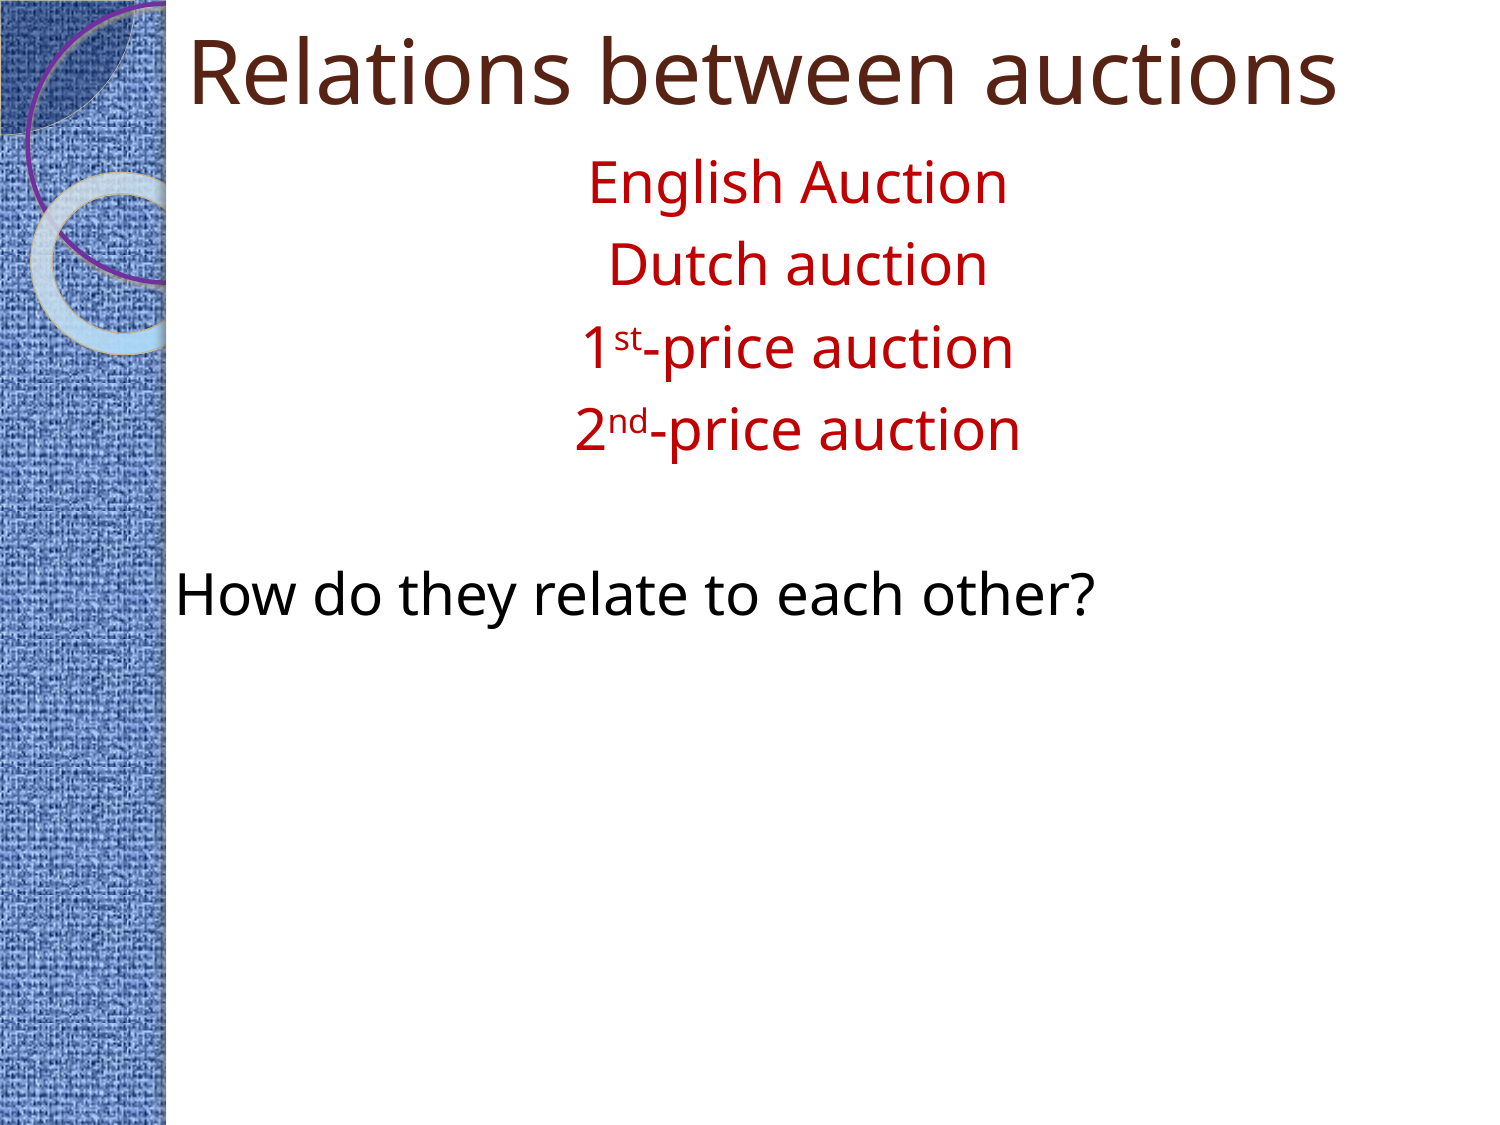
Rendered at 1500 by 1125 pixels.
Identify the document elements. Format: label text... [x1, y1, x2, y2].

picture [136, 0, 164, 4]
picture [53, 241, 159, 332]
title Relations between auctions [171, 0, 1425, 137]
picture [62, 195, 159, 280]
picture [1, 1, 134, 134]
picture [32, 13, 160, 207]
list English Auction Dutch auction 1st-price auction 2nd-price auction How do they relate to each other? [159, 137, 1438, 1075]
picture [34, 17, 133, 130]
picture [0, 134, 166, 1125]
